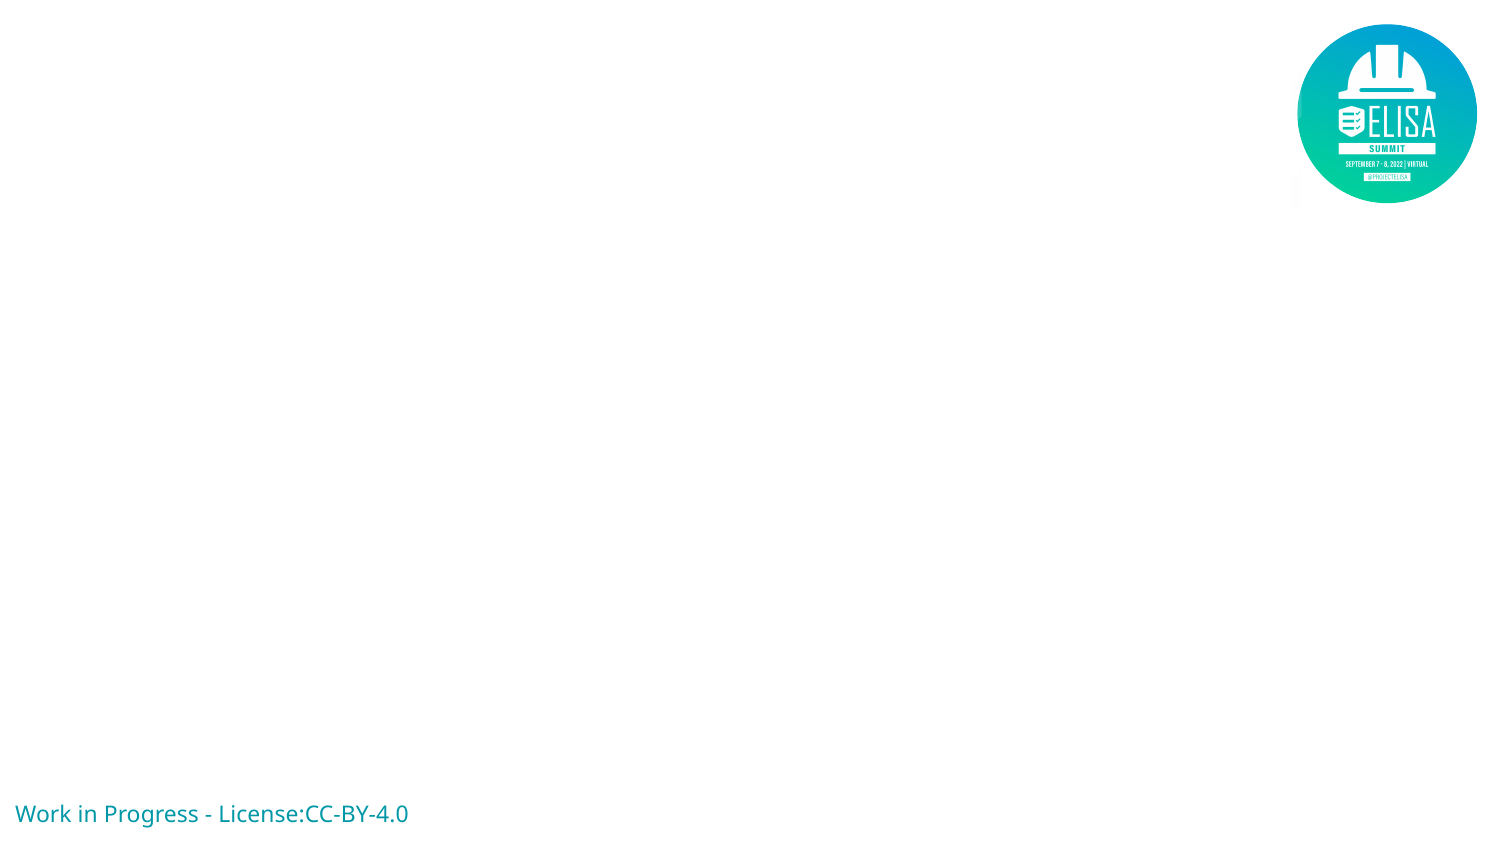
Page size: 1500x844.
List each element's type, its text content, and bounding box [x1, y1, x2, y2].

picture [1291, 19, 1486, 210]
text_box Work in Progress - License:CC-BY-4.0 [0, 785, 493, 841]
